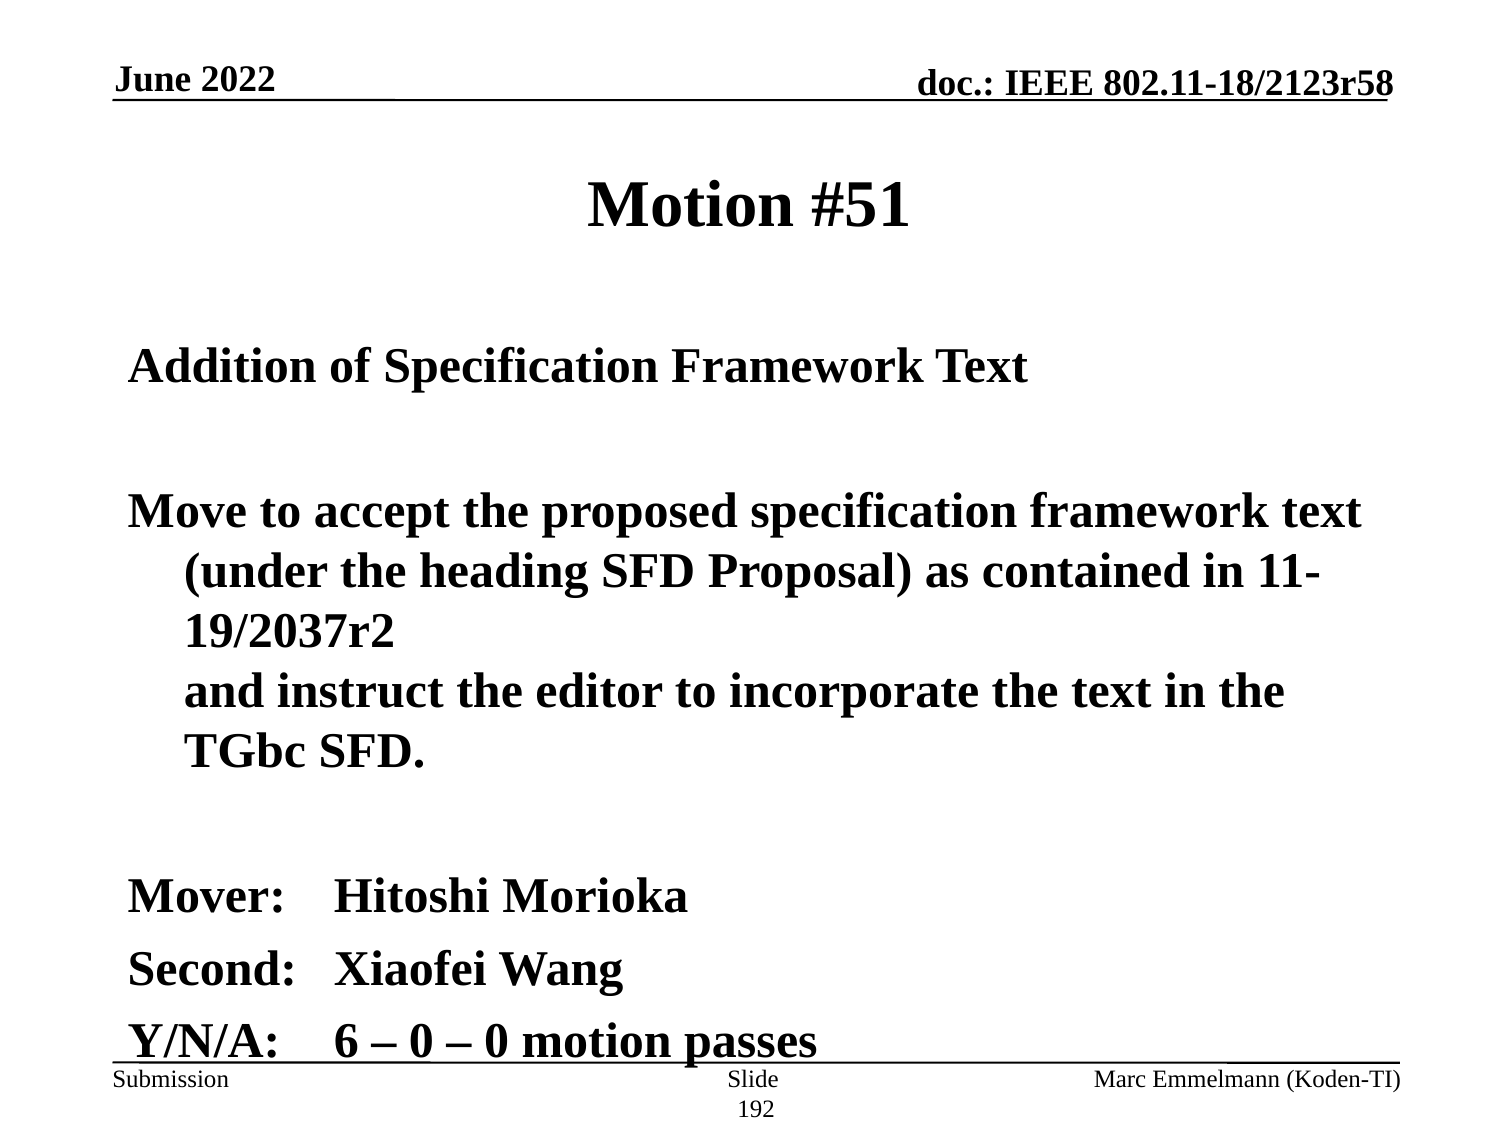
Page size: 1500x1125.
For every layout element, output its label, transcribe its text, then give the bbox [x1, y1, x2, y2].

footer Marc Emmelmann (Koden-TI) [878, 1061, 1402, 1093]
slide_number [114, 54, 423, 100]
slide_number Slide 192 [712, 1061, 800, 1123]
list Addition of Specification Framework Text Move to accept the proposed specification framework text (under the heading SFD Proposal) as contained in 11-19/2037r2 and instruct the editor to incorporate the text in the TGbc SFD. Mover: Hitoshi Morioka Second: Xiaofei Wang Y/N/A: 6 – 0 – 0 motion passes [112, 324, 1388, 1000]
title Motion #51 [112, 112, 1388, 288]
